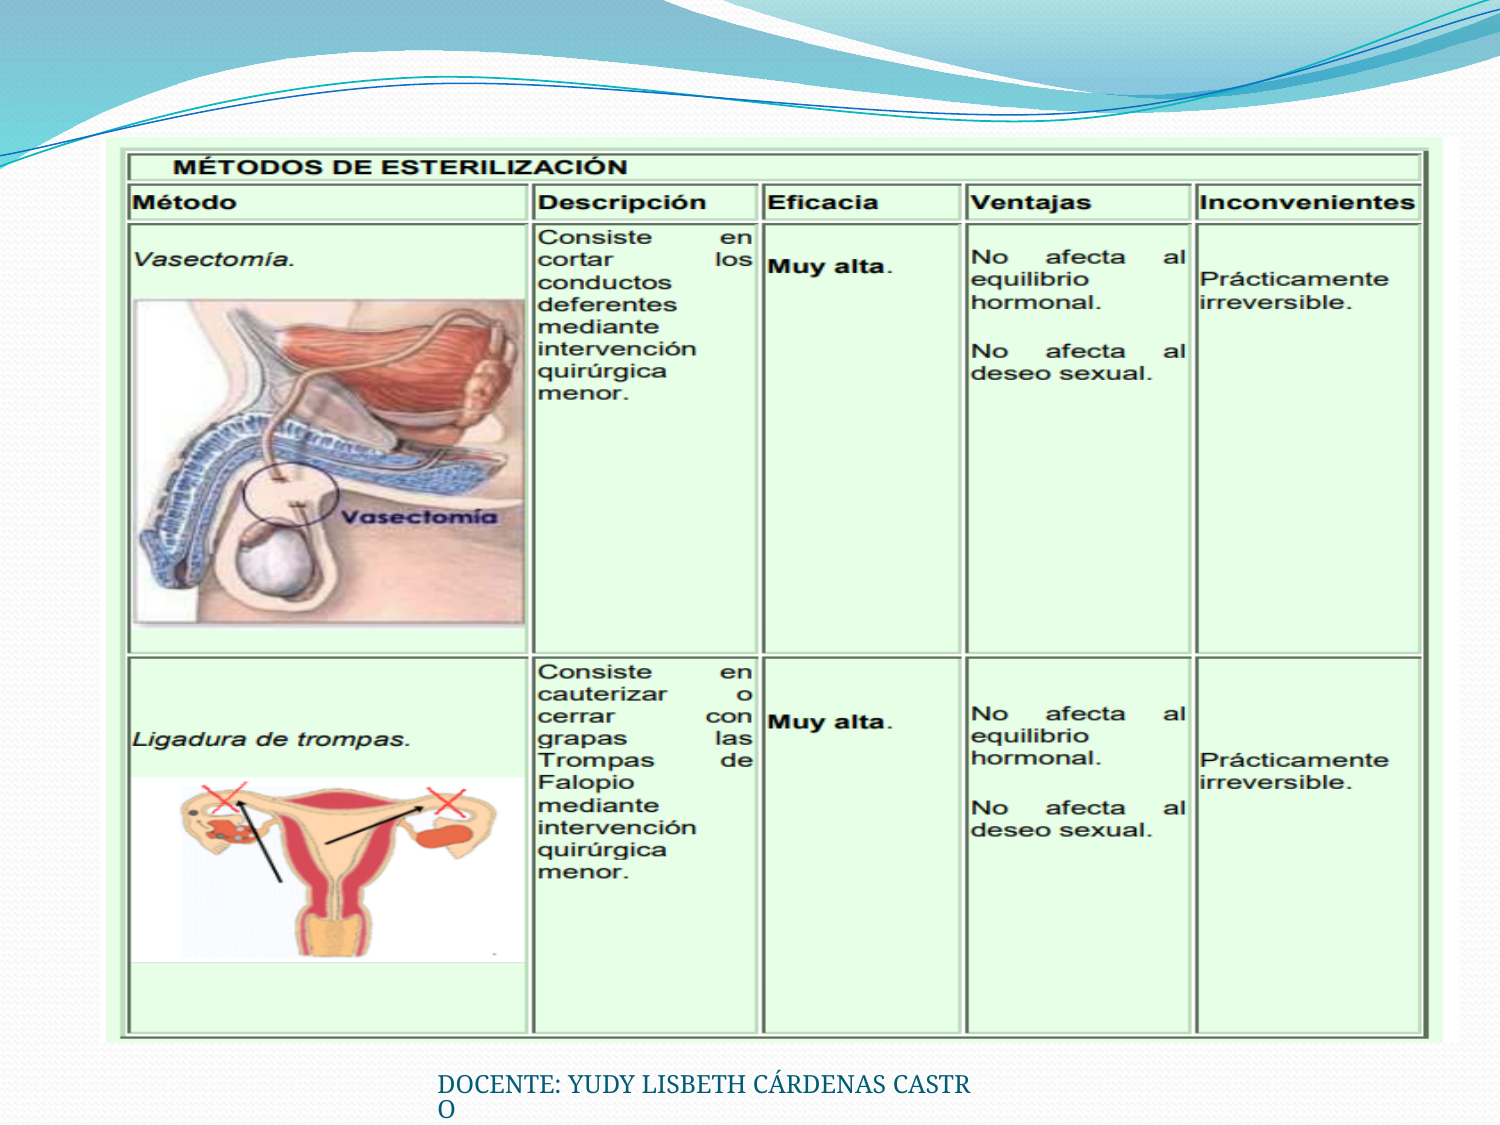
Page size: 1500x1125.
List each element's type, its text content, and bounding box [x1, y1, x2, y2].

footer DOCENTE: YUDY LISBETH CÁRDENAS CASTRO [437, 1053, 988, 1103]
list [100, 136, 1459, 1043]
